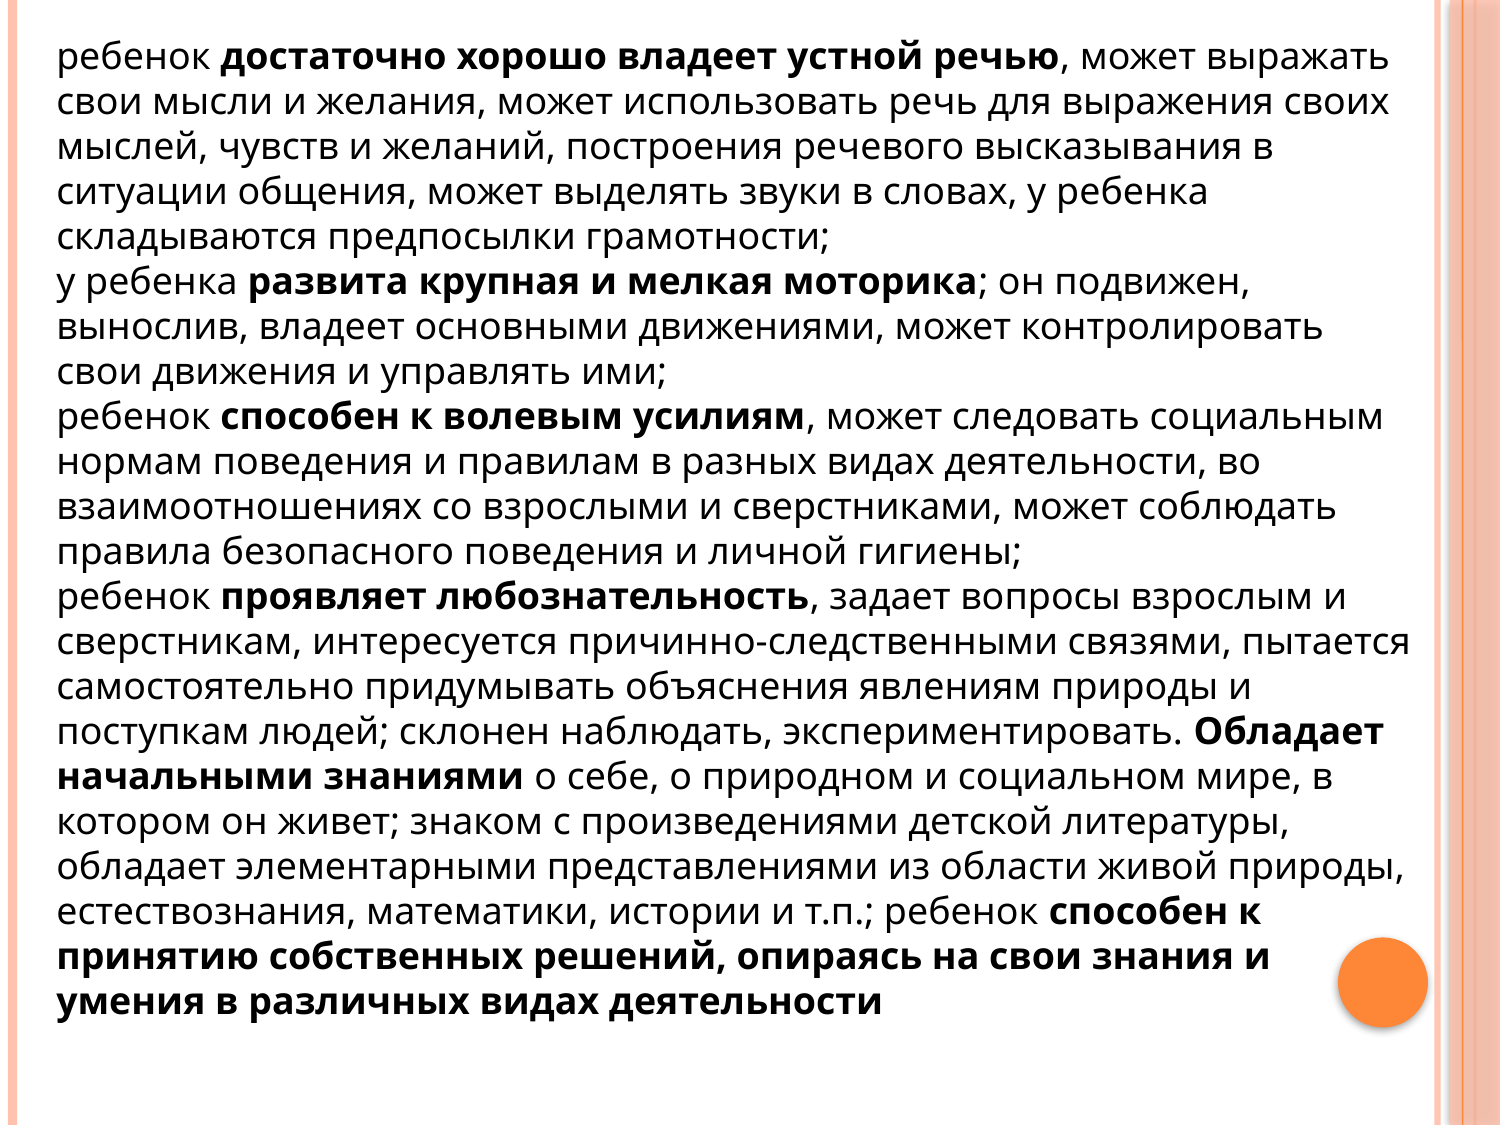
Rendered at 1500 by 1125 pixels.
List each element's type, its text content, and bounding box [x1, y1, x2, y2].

text_box ребенок достаточно хорошо владеет устной речью, может выражать свои мысли и желания, может использовать речь для выражения своих мыслей, чувств и желаний, построения речевого высказывания в ситуации общения, может выделять звуки в словах, у ребенка складываются предпосылки грамотности; у ребенка развита крупная и мелкая моторика; он подвижен, вынослив, владеет основными движениями, может контролировать свои движения и управлять ими; ребенок способен к волевым усилиям, может следовать социальным нормам поведения и правилам в разных видах деятельности, во взаимоотношениях со взрослыми и сверстниками, может соблюдать правила безопасного поведения и личной гигиены; ребенок проявляет любознательность, задает вопросы взрослым и сверстникам, интересуется причинно-следственными связями, пытается самостоятельно придумывать объяснения явлениям природы и поступкам людей; склонен наблюдать, экспериментировать. Обладает начальными знаниями о себе, о природном и социальном мире, в котором он живет; знаком с произведениями детской литературы, обладает элементарными представлениями из области живой природы, естествознания, математики, истории и т.п.; ребенок способен к принятию собственных решений, опираясь на свои знания и умения в различных видах деятельности [41, 24, 1436, 1030]
